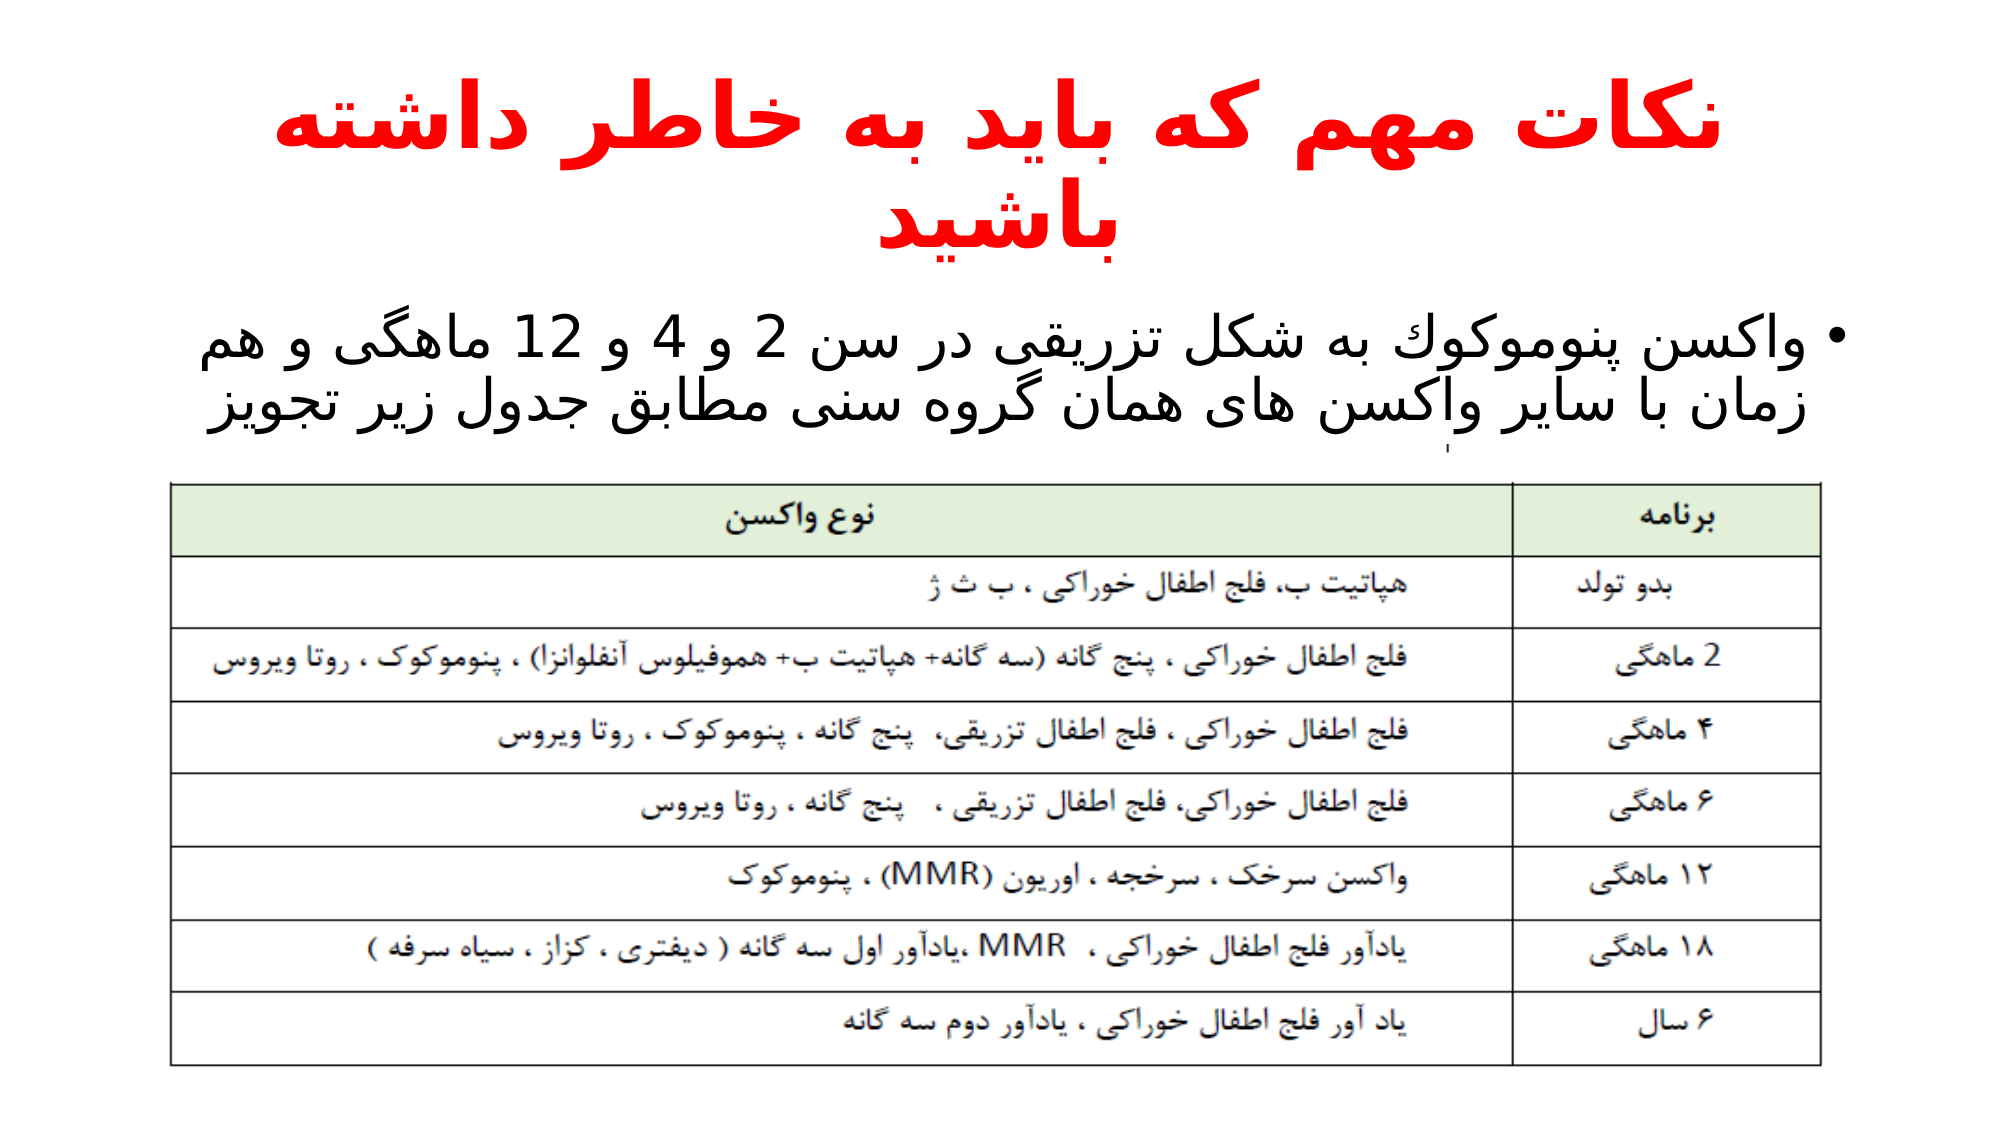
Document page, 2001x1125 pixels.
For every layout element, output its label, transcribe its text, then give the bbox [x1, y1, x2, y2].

picture [137, 444, 1863, 1105]
title نکات مهم که باید به خاطر داشته باشید [137, 59, 1863, 278]
list واکسن پنوموکوك به شکل تزریقی در سن 2 و 4 و 12 ماهگی و هم زمان با سایر واکسن های همان گروه سنی مطابق جدول زیر تجویز می شود . [137, 299, 1863, 444]
